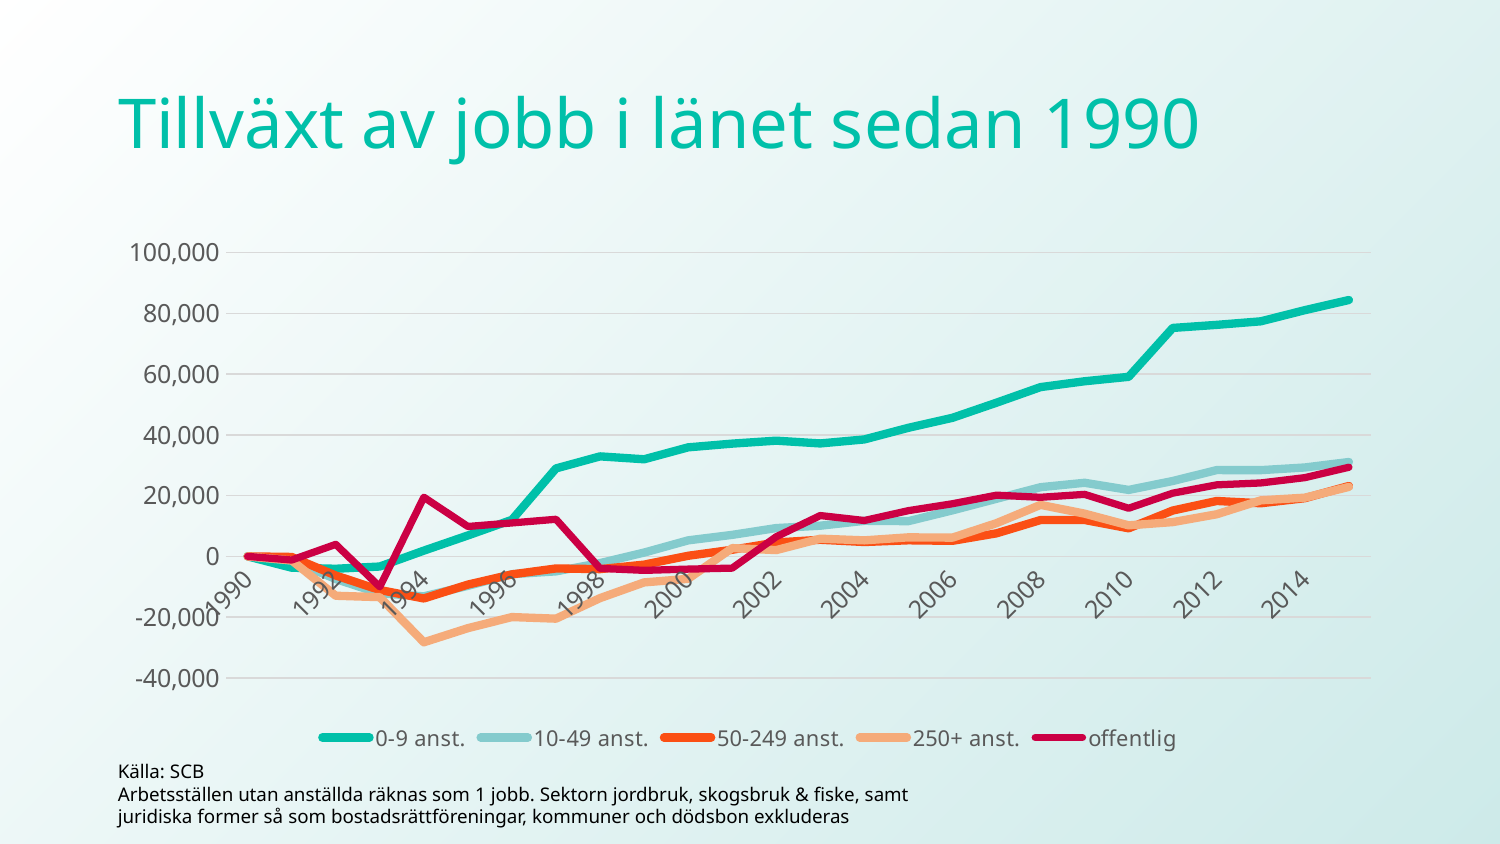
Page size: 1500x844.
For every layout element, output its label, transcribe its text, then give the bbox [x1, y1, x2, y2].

title Tillväxt av jobb i länet sedan 1990 [103, 44, 1397, 208]
text_box Källa: SCB Arbetsställen utan anställda räknas som 1 jobb. Sektorn jordbruk, skogsbruk & fiske, samt juridiska former så som bostadsrättföreningar, kommuner och dödsbon exkluderas [103, 759, 926, 836]
chart [103, 224, 1397, 759]
